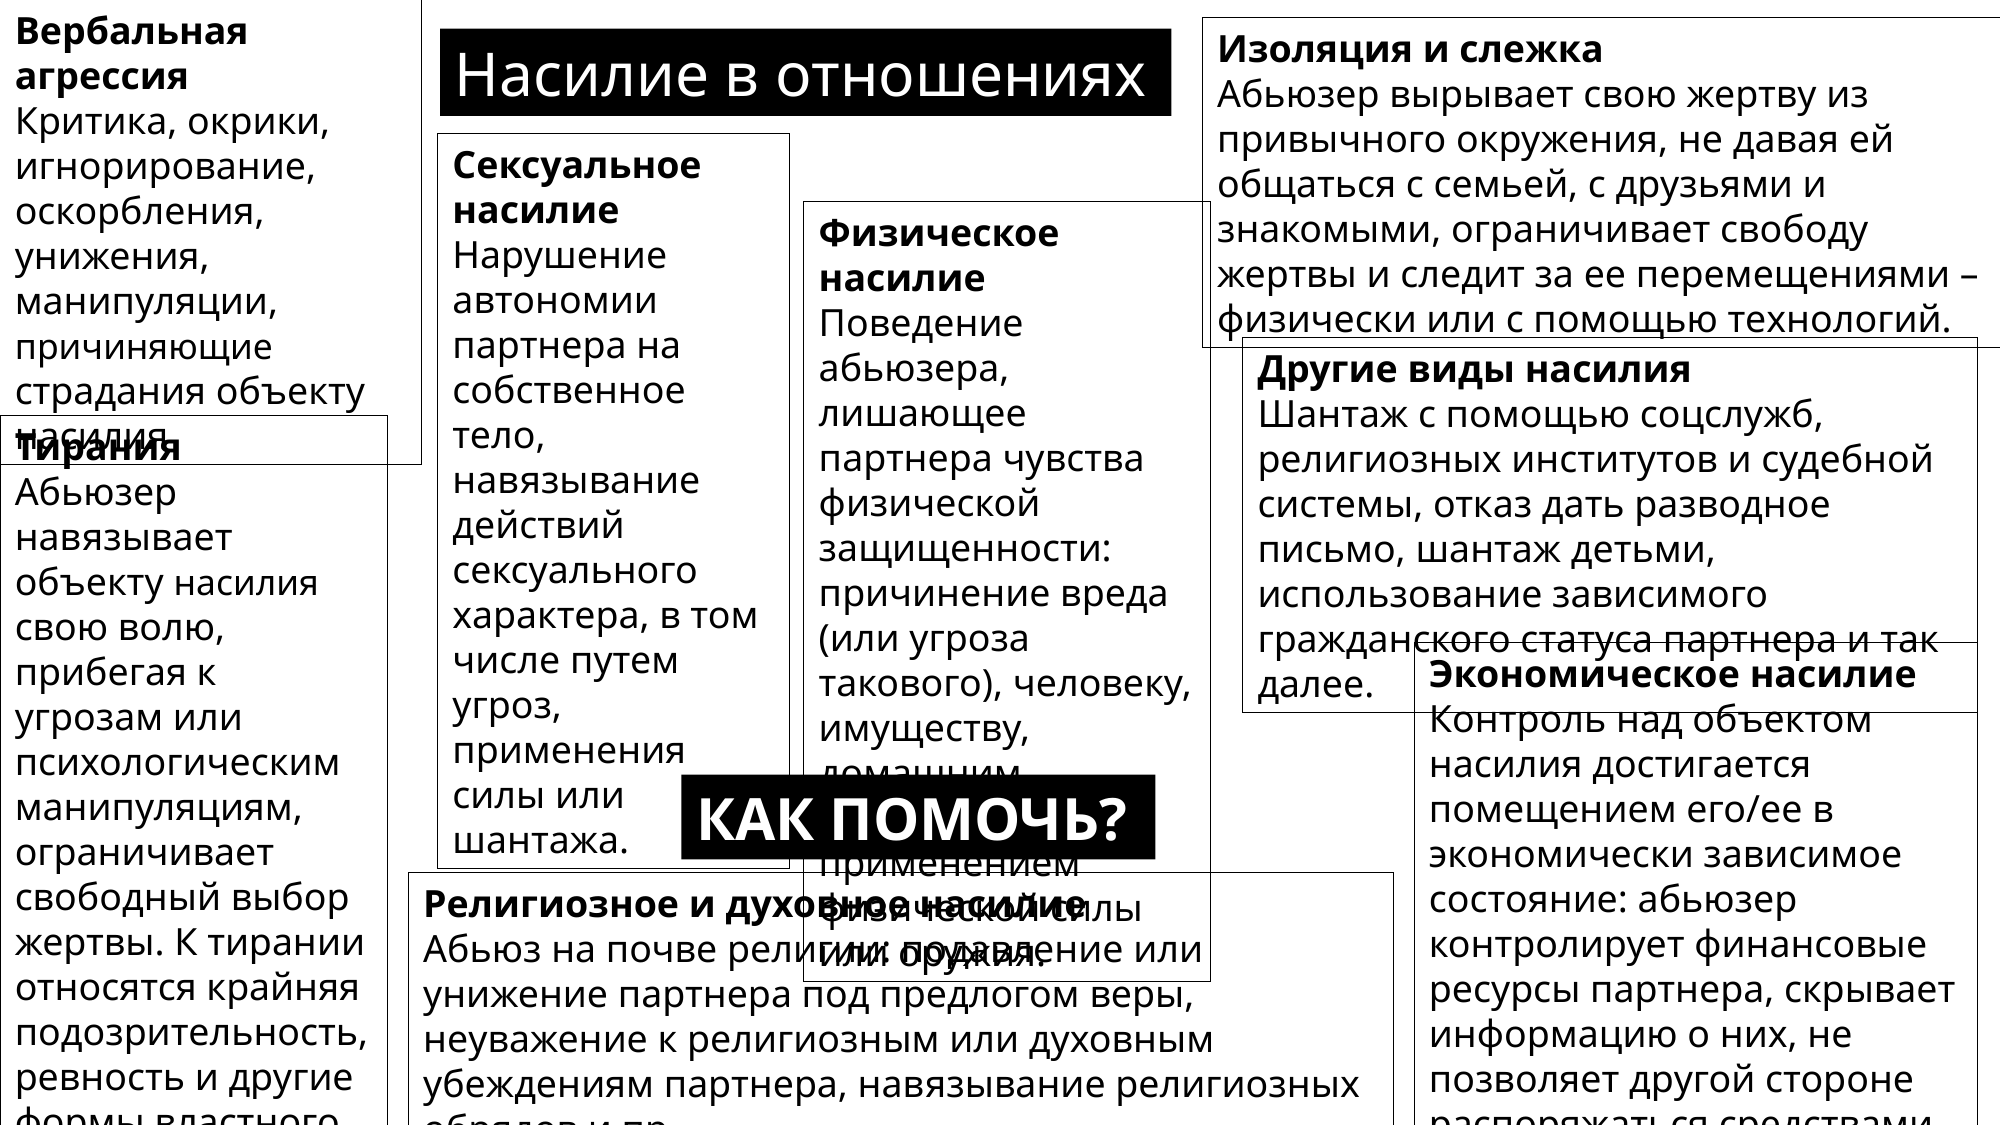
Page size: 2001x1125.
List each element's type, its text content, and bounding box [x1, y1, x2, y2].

text_box Другие виды насилия Шантаж с помощью соцслужб, религиозных институтов и судебной системы, отказ дать разводное письмо, шантаж детьми, использование зависимого гражданского статуса партнера и так далее. [1242, 337, 1978, 713]
text_box Физическое насилие Поведение абьюзера, лишающее партнера чувства физической защищенности: причинение вреда (или угроза такового), человеку, имуществу, домашним животным и т.д. с применением физической силы или оружия. [803, 201, 1211, 982]
text_box Вербальная агрессия Критика, окрики, игнорирование, оскорбления, унижения, манипуляции, причиняющие страдания объекту насилия [0, 0, 422, 465]
text_box Изоляция и слежка Абьюзер вырывает свою жертву из привычного окружения, не давая ей общаться с семьей, с друзьями и знакомыми, ограничивает свободу жертвы и следит за ее перемещениями – физически или с помощью технологий. [1202, 17, 2000, 348]
text_box Экономическое насилие Контроль над объектом насилия достигается помещением его/ее в экономически зависимое состояние: абьюзер контролирует финансовые ресурсы партнера, скрывает информацию о них, не позволяет другой стороне распоряжаться средствами. [1414, 713, 1978, 1125]
text_box КАК ПОМОЧЬ? [681, 774, 1156, 860]
text_box Сексуальное насилие Нарушение автономии партнера на собственное тело, навязывание действий сексуального характера, в том числе путем угроз, применения силы или шантажа. [437, 133, 790, 869]
text_box Религиозное и духовное насилие Абьюз на почве религии: подавление или унижение партнера под предлогом веры, неуважение к религиозным или духовным убеждениям партнера, навязывание религиозных обрядов и пр. [408, 872, 1394, 1125]
text_box Насилие в отношениях [440, 28, 1172, 116]
text_box Тирания Абьюзер навязывает объекту насилия свою волю, прибегая к угрозам или психологическим манипуляциям, ограничивает свободный выбор жертвы. К тирании относятся крайняя подозрительность, ревность и другие формы властного поведения. [0, 415, 388, 1125]
